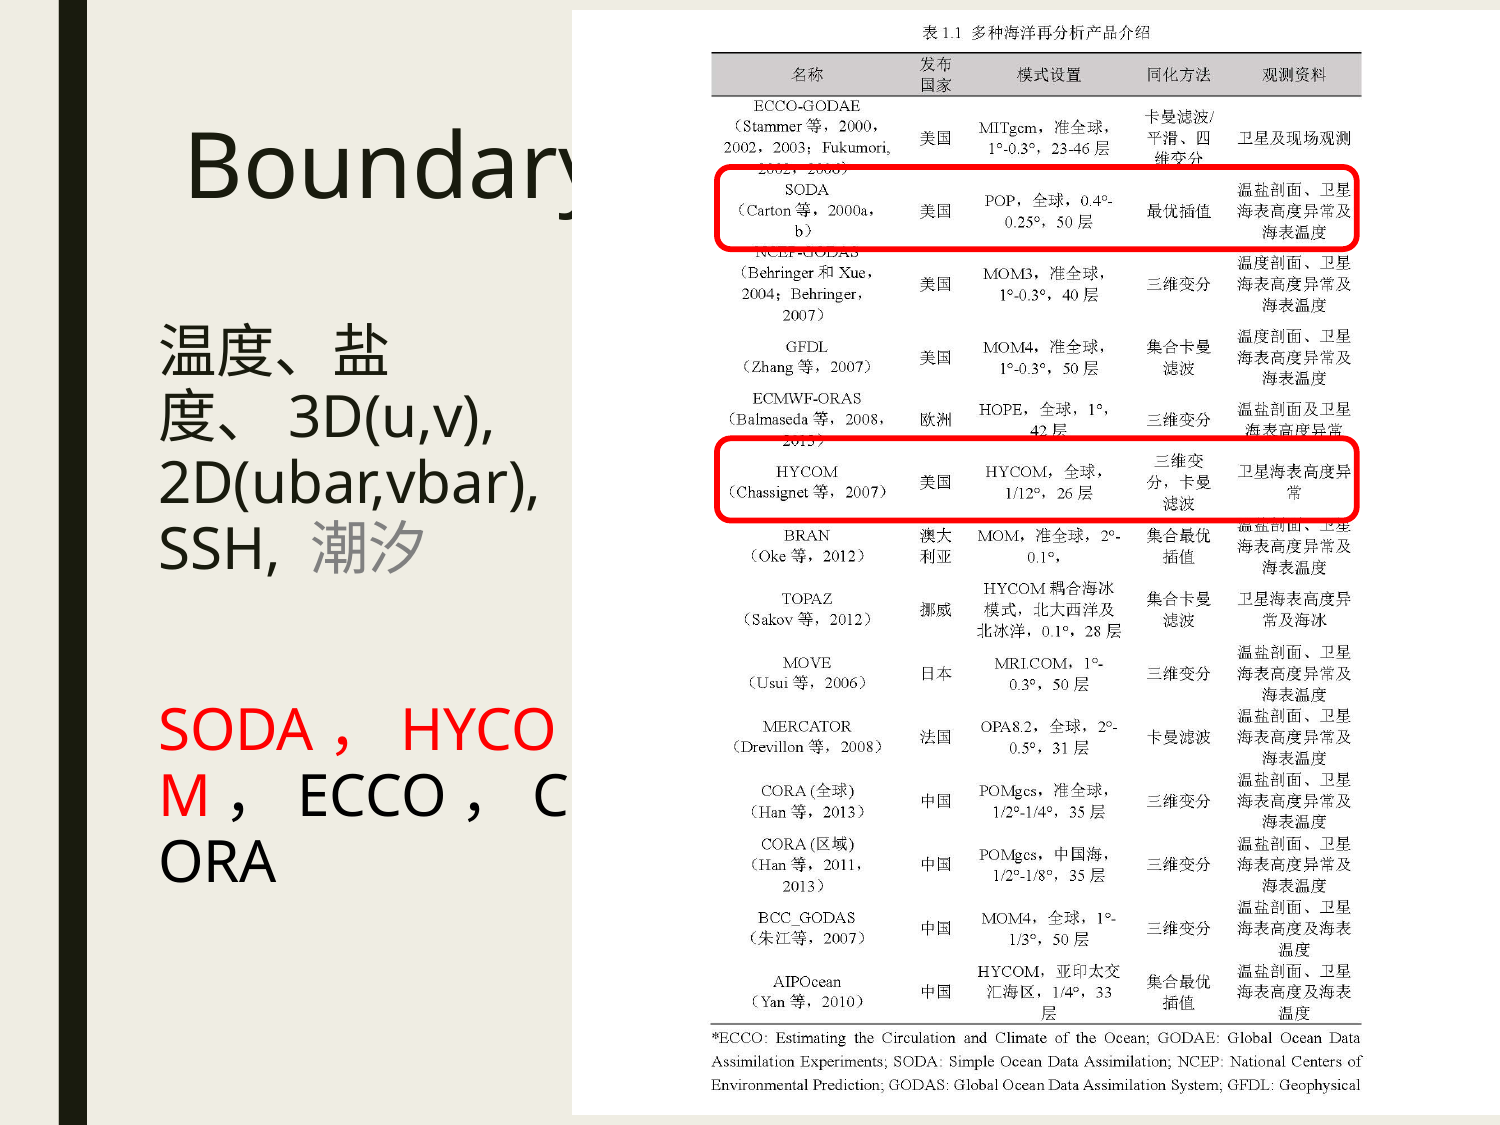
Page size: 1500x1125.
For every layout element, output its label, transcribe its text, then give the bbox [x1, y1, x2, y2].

picture [572, 10, 1500, 1115]
title Boundary [168, 112, 572, 312]
list 温度、盐度、3D(u,v), 2D(ubar,vbar), SSH, 潮汐 SODA，HYCOM，ECCO，CORA [143, 312, 572, 898]
